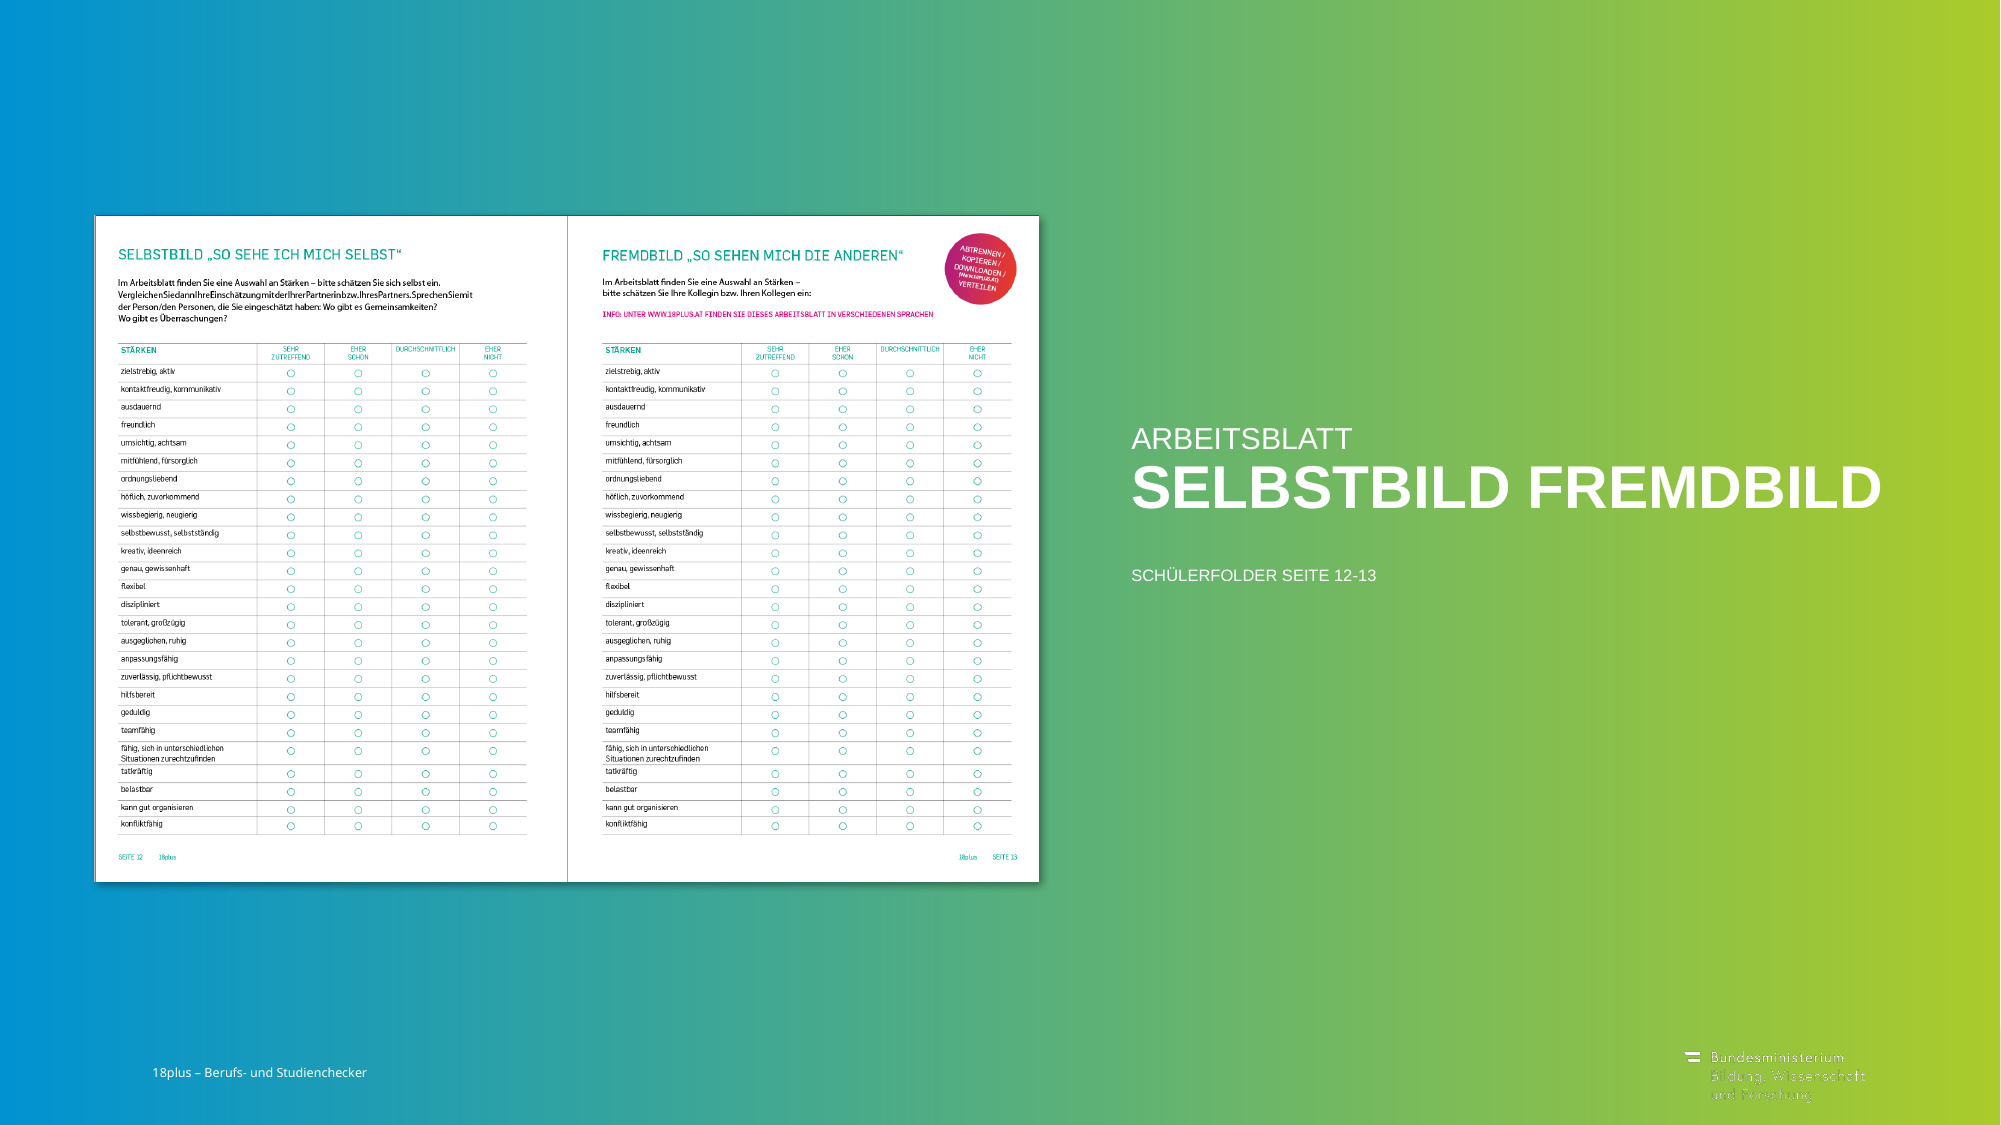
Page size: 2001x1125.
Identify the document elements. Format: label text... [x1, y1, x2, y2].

title Arbeitsblatt Selbstbild fremdbild Schülerfolder Seite 12-13 [1116, 392, 1921, 616]
picture [95, 215, 1039, 882]
picture [1684, 1051, 1865, 1103]
